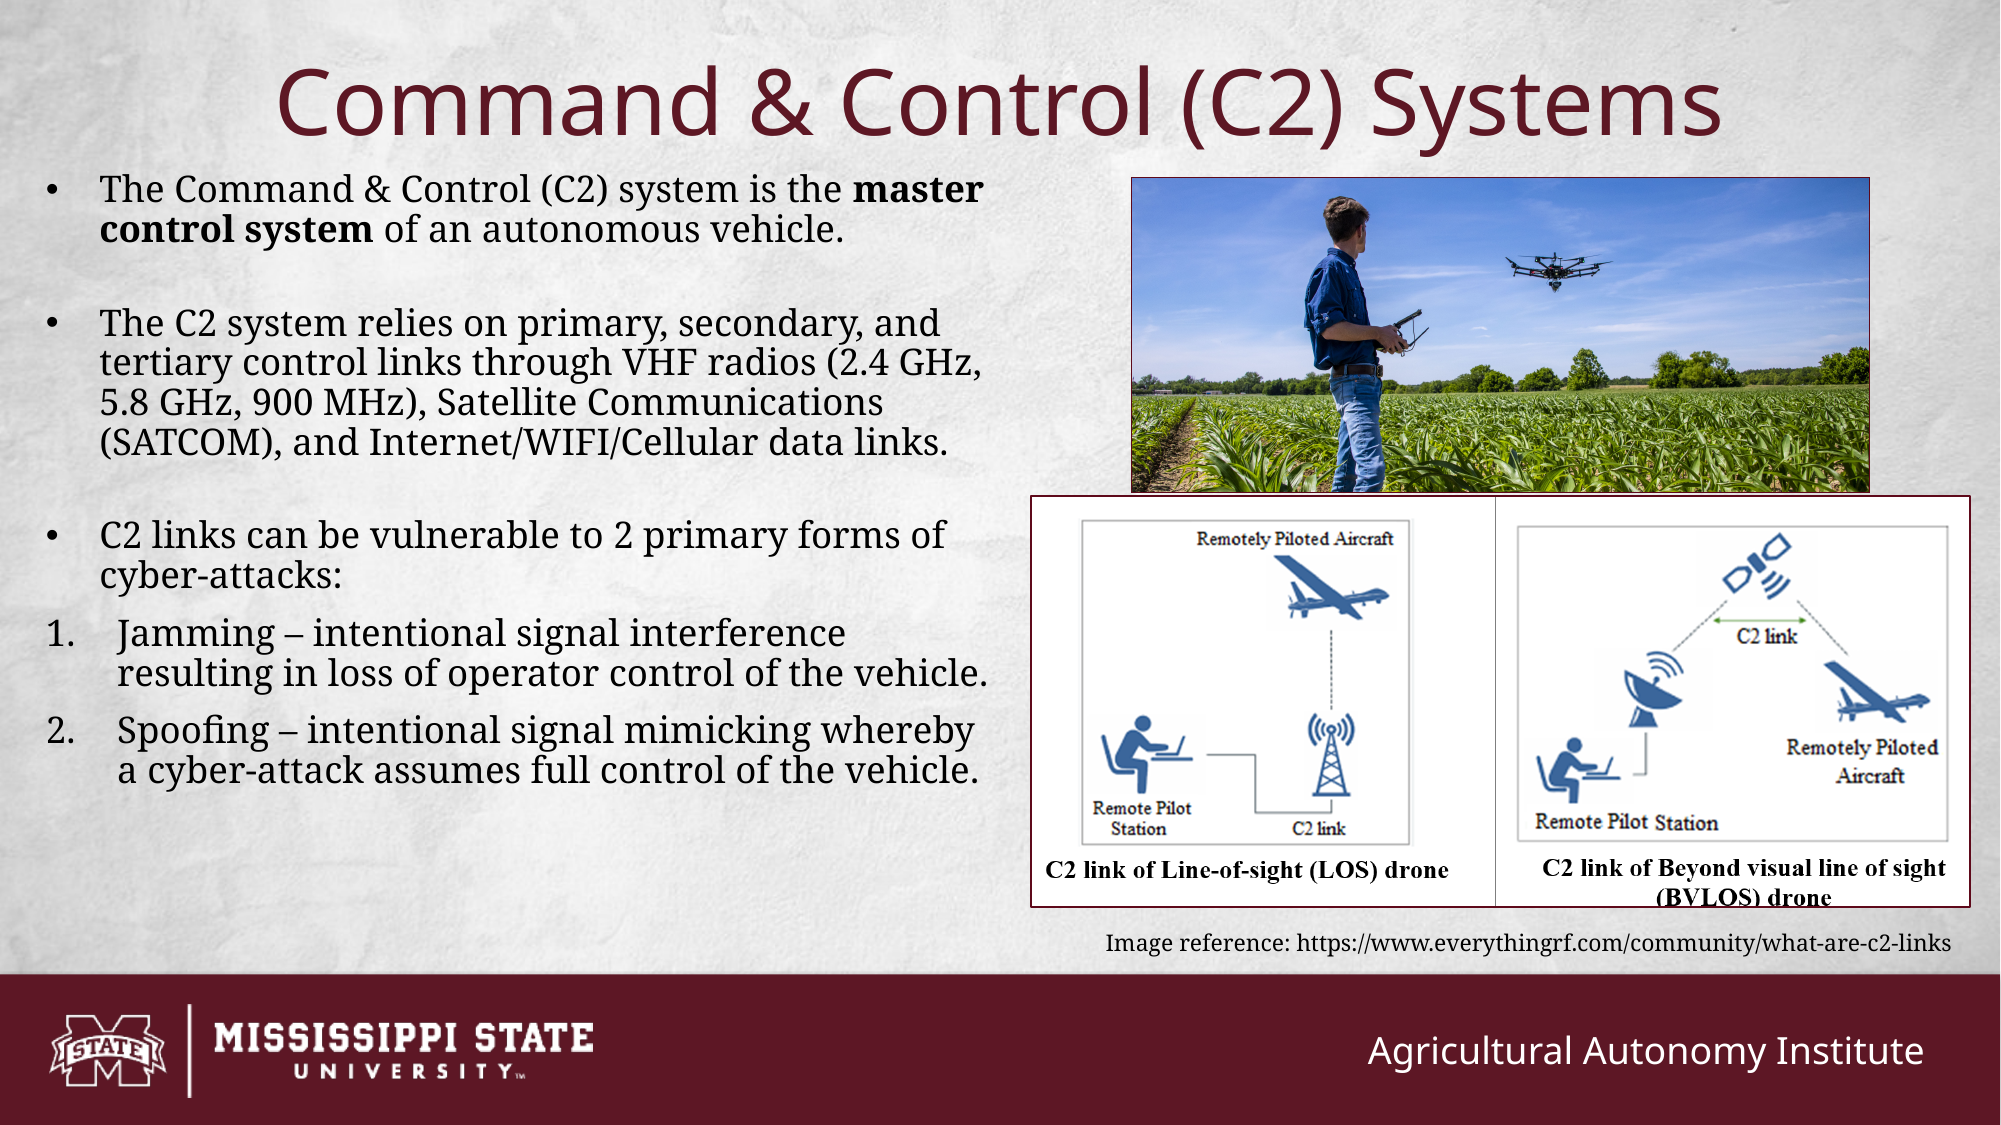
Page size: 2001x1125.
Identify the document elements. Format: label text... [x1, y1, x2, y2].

list The Command & Control (C2) system is the master control system of an autonomous vehicle. The C2 system relies on primary, secondary, and tertiary control links through VHF radios (2.4 GHz, 5.8 GHz, 900 MHz), Satellite Communications (SATCOM), and Internet/WIFI/Cellular data links. C2 links can be vulnerable to 2 primary forms of cyber-attacks: Jamming – intentional signal interference resulting in loss of operator control of the vehicle. Spoofing – intentional signal mimicking whereby a cyber-attack assumes full control of the vehicle. [30, 163, 1014, 913]
picture [1032, 496, 1970, 907]
text_box Image reference: https://www.everythingrf.com/community/what-are-c2-links [1090, 920, 1970, 964]
title Command & Control (C2) Systems [0, 5, 2000, 193]
picture [1131, 177, 1871, 494]
picture [49, 1004, 593, 1098]
